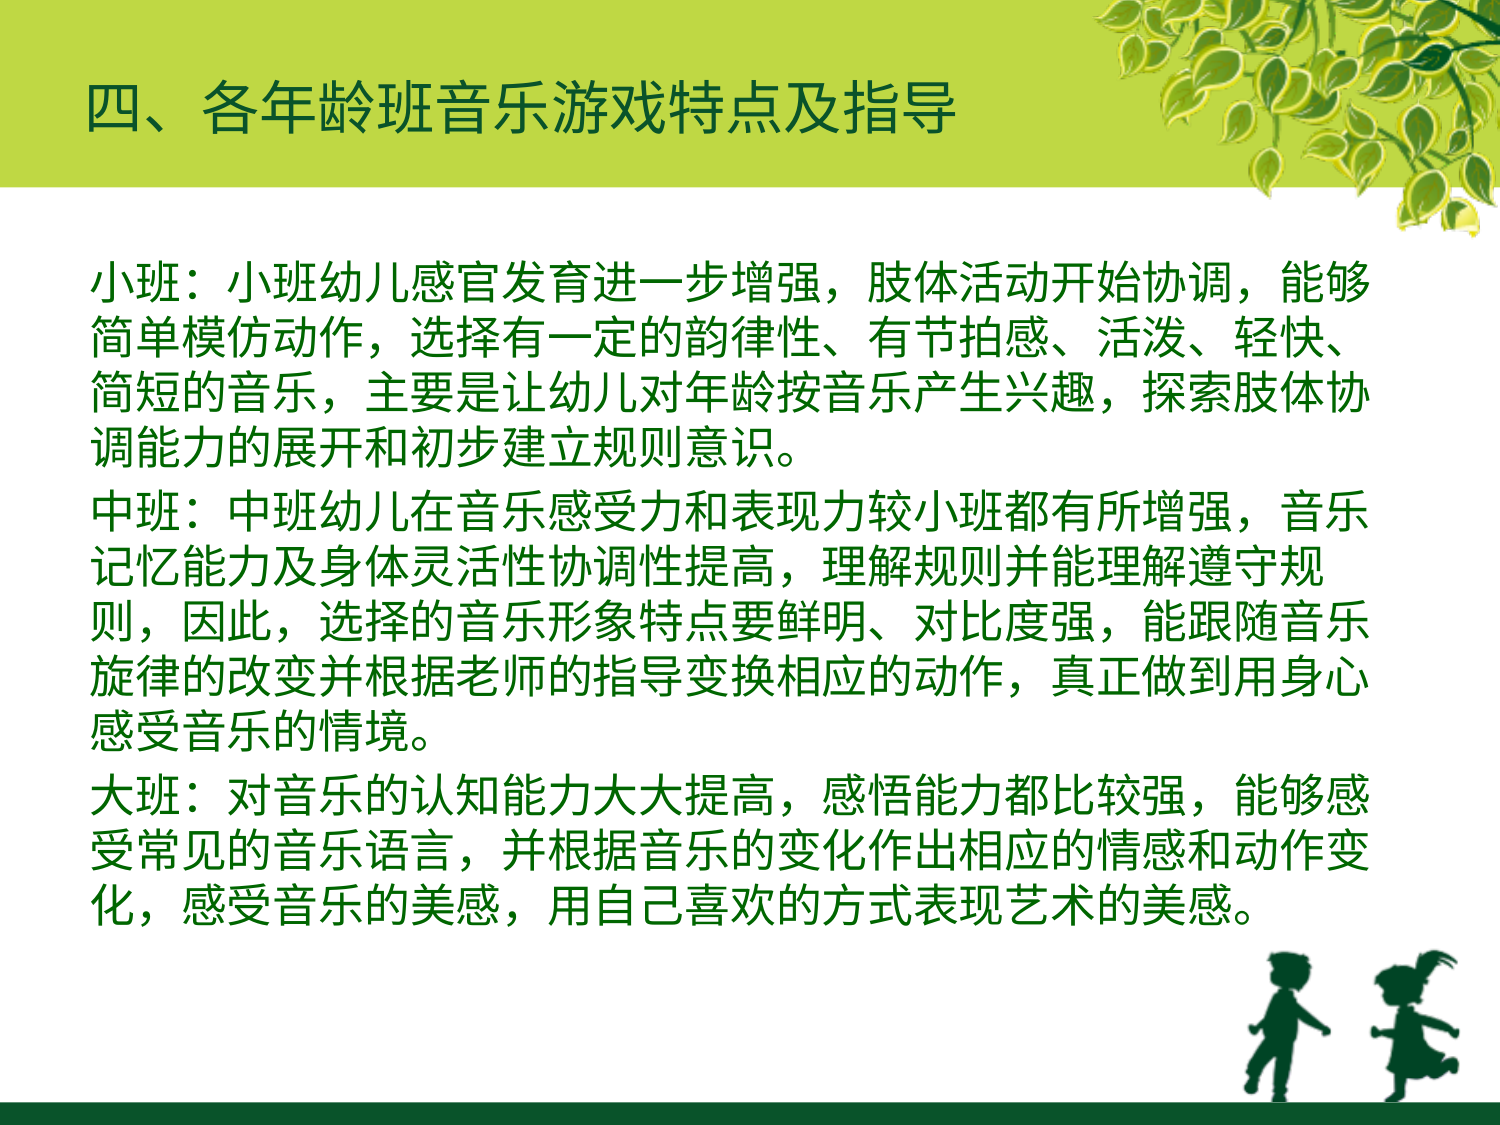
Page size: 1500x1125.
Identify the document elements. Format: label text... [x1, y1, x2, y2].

list 小班：小班幼儿感官发育进一步增强，肢体活动开始协调，能够简单模仿动作，选择有一定的韵律性、有节拍感、活泼、轻快、简短的音乐，主要是让幼儿对年龄按音乐产生兴趣，探索肢体协调能力的展开和初步建立规则意识。 中班：中班幼儿在音乐感受力和表现力较小班都有所增强，音乐记忆能力及身体灵活性协调性提高，理解规则并能理解遵守规则，因此，选择的音乐形象特点要鲜明、对比度强，能跟随音乐旋律的改变并根据老师的指导变换相应的动作，真正做到用身心感受音乐的情境。 大班：对音乐的认知能力大大提高，感悟能力都比较强，能够感受常见的音乐语言，并根据音乐的变化作出相应的情感和动作变化，感受音乐的美感，用自己喜欢的方式表现艺术的美感。 [74, 245, 1426, 1006]
picture [1015, 0, 1500, 328]
picture [1222, 910, 1461, 1102]
title 四、各年龄班音乐游戏特点及指导 [70, 34, 1091, 178]
